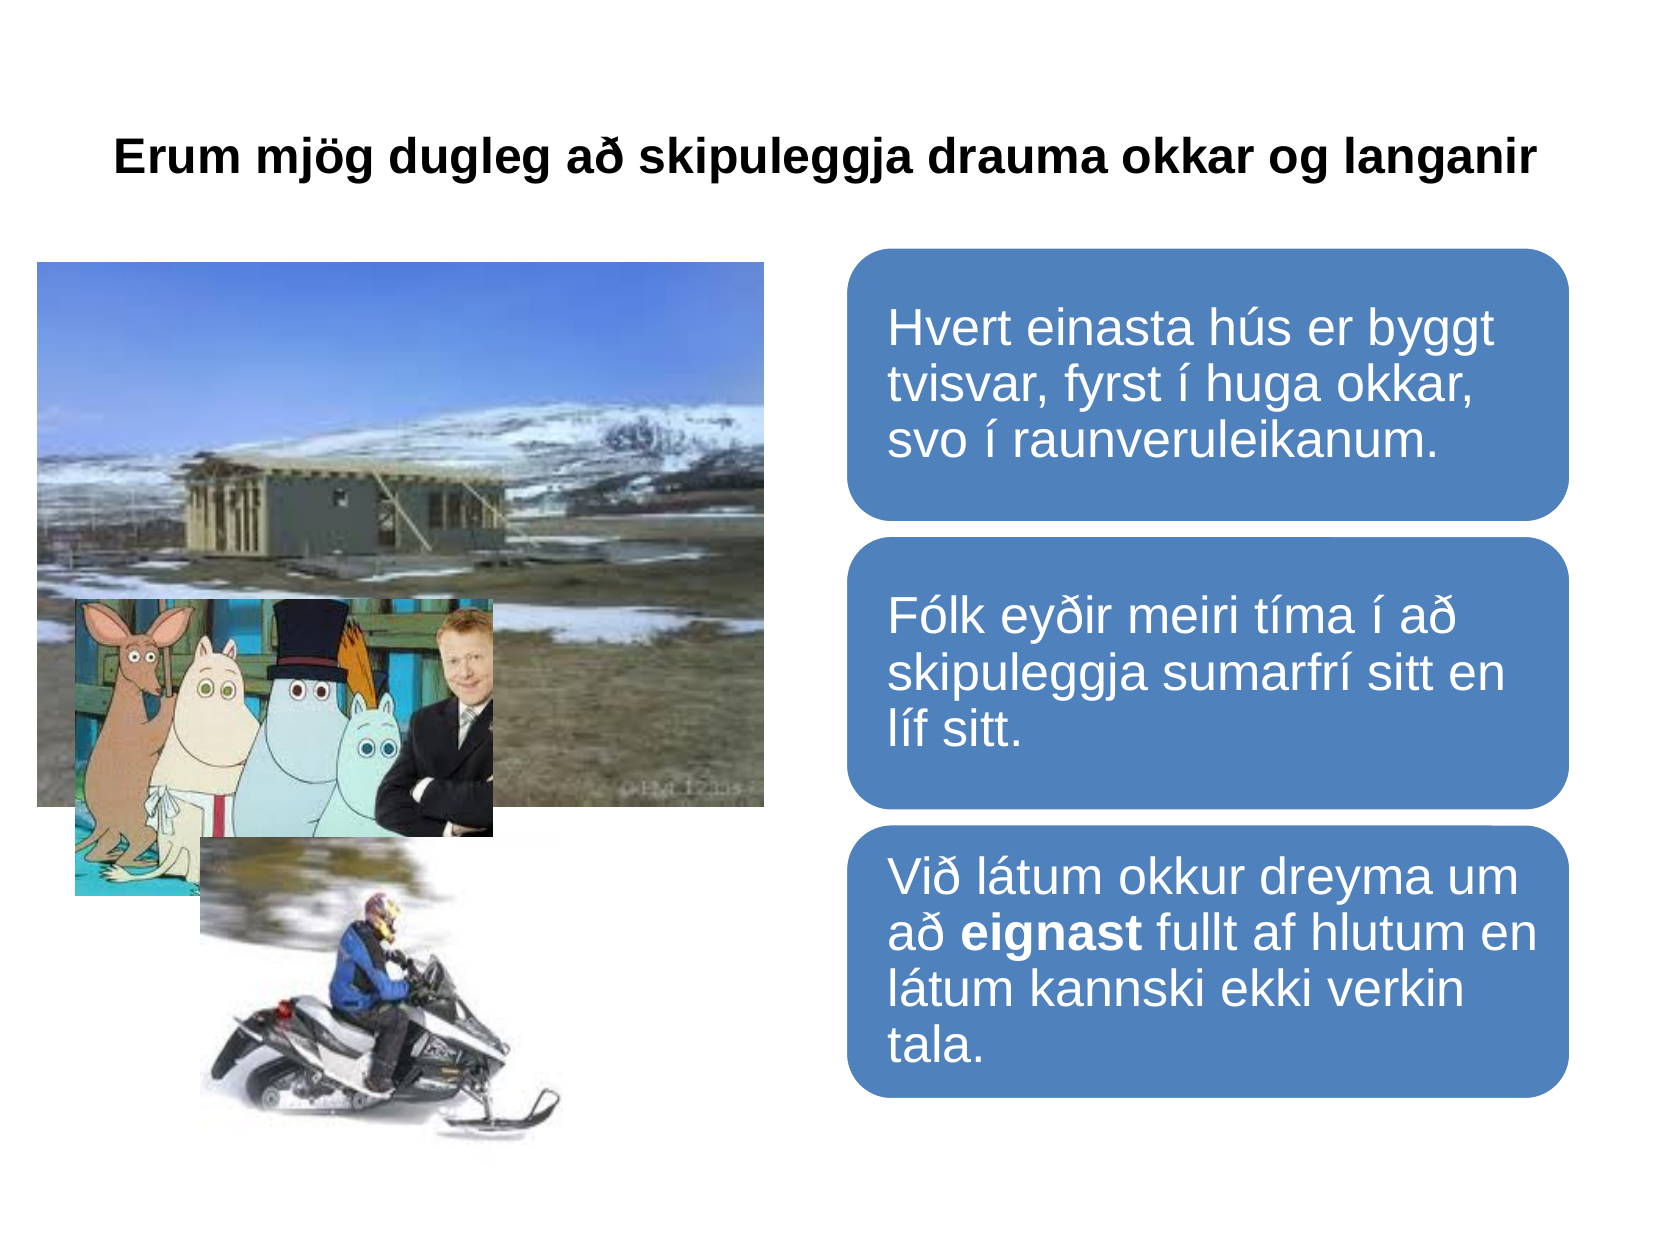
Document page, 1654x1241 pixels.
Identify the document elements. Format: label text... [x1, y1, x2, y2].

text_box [844, 237, 1572, 1109]
picture [37, 262, 764, 1201]
text_box Erum mjög dugleg að skipuleggja drauma okkar og langanir [82, 45, 1571, 261]
